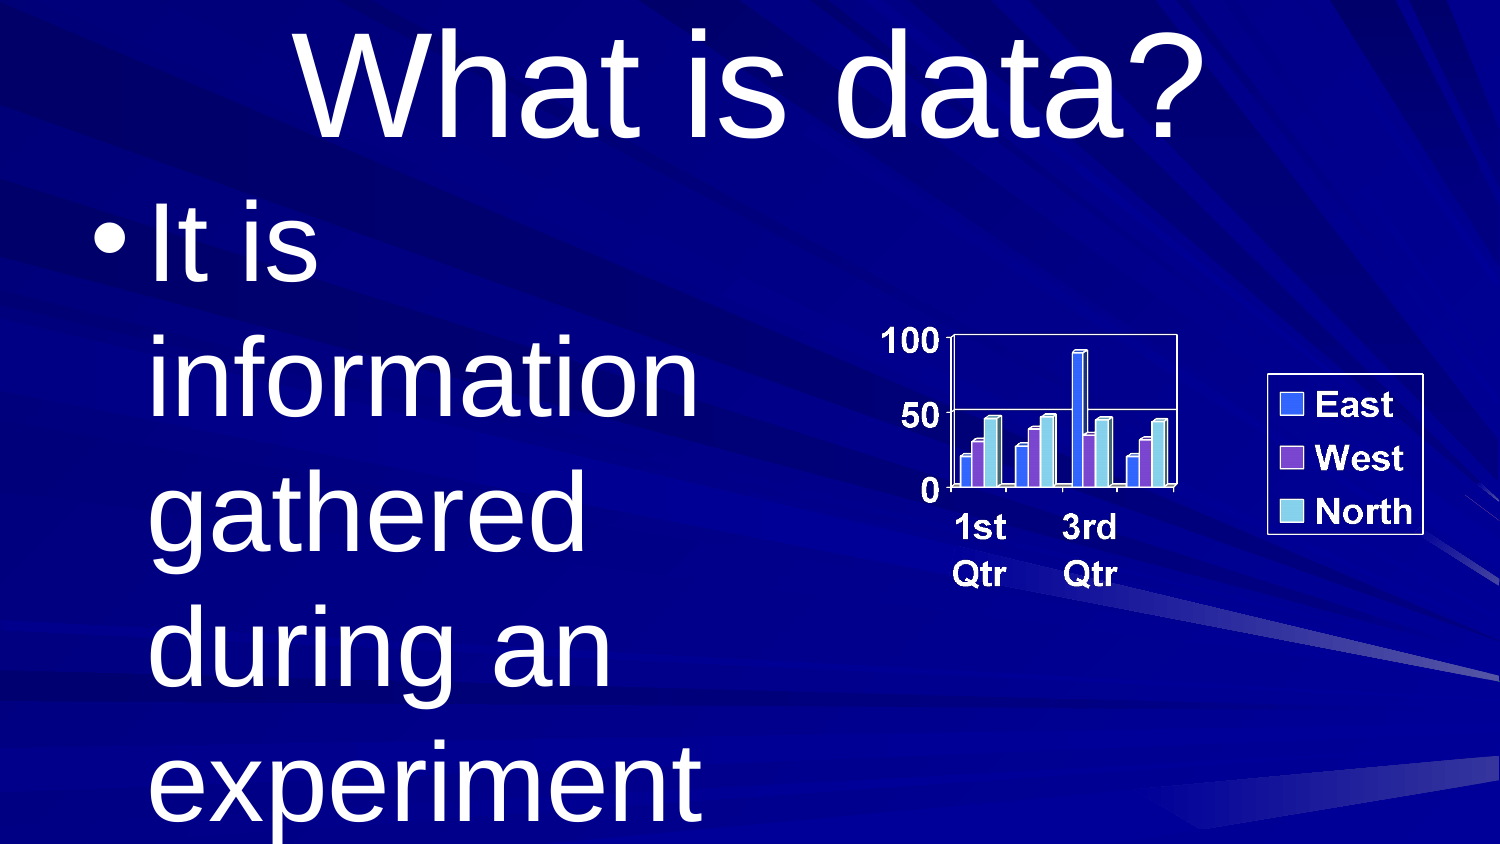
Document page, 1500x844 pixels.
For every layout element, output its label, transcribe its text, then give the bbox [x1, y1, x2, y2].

list It is information gathered during an experiment. [75, 161, 738, 719]
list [774, 281, 1438, 629]
title What is data? [75, 34, 1425, 175]
